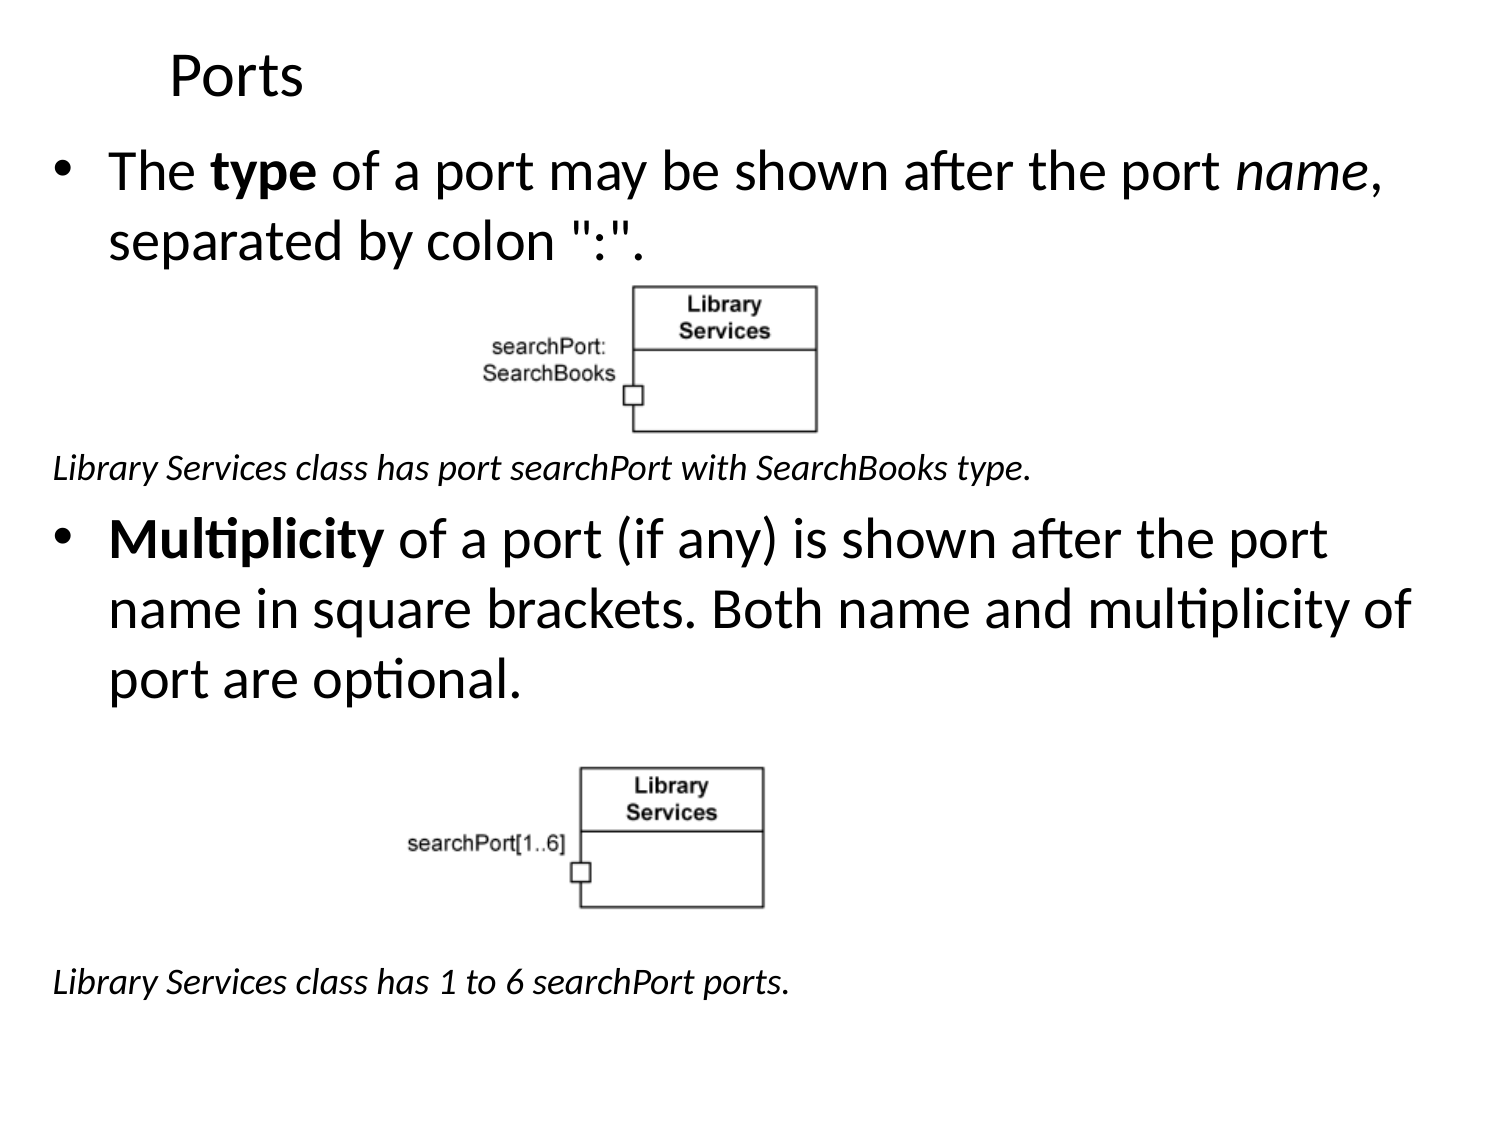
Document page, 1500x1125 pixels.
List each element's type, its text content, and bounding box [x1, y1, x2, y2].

title Ports [75, 24, 400, 118]
list The type of a port may be shown after the port name, separated by colon ":". Library Services class has port searchPort with SearchBooks type. Multiplicity of a port (if any) is shown after the port name in square brackets. Both name and multiplicity of port are optional. Library Services class has 1 to 6 searchPort ports. [37, 125, 1475, 1100]
picture [399, 749, 776, 926]
picture [474, 274, 826, 451]
